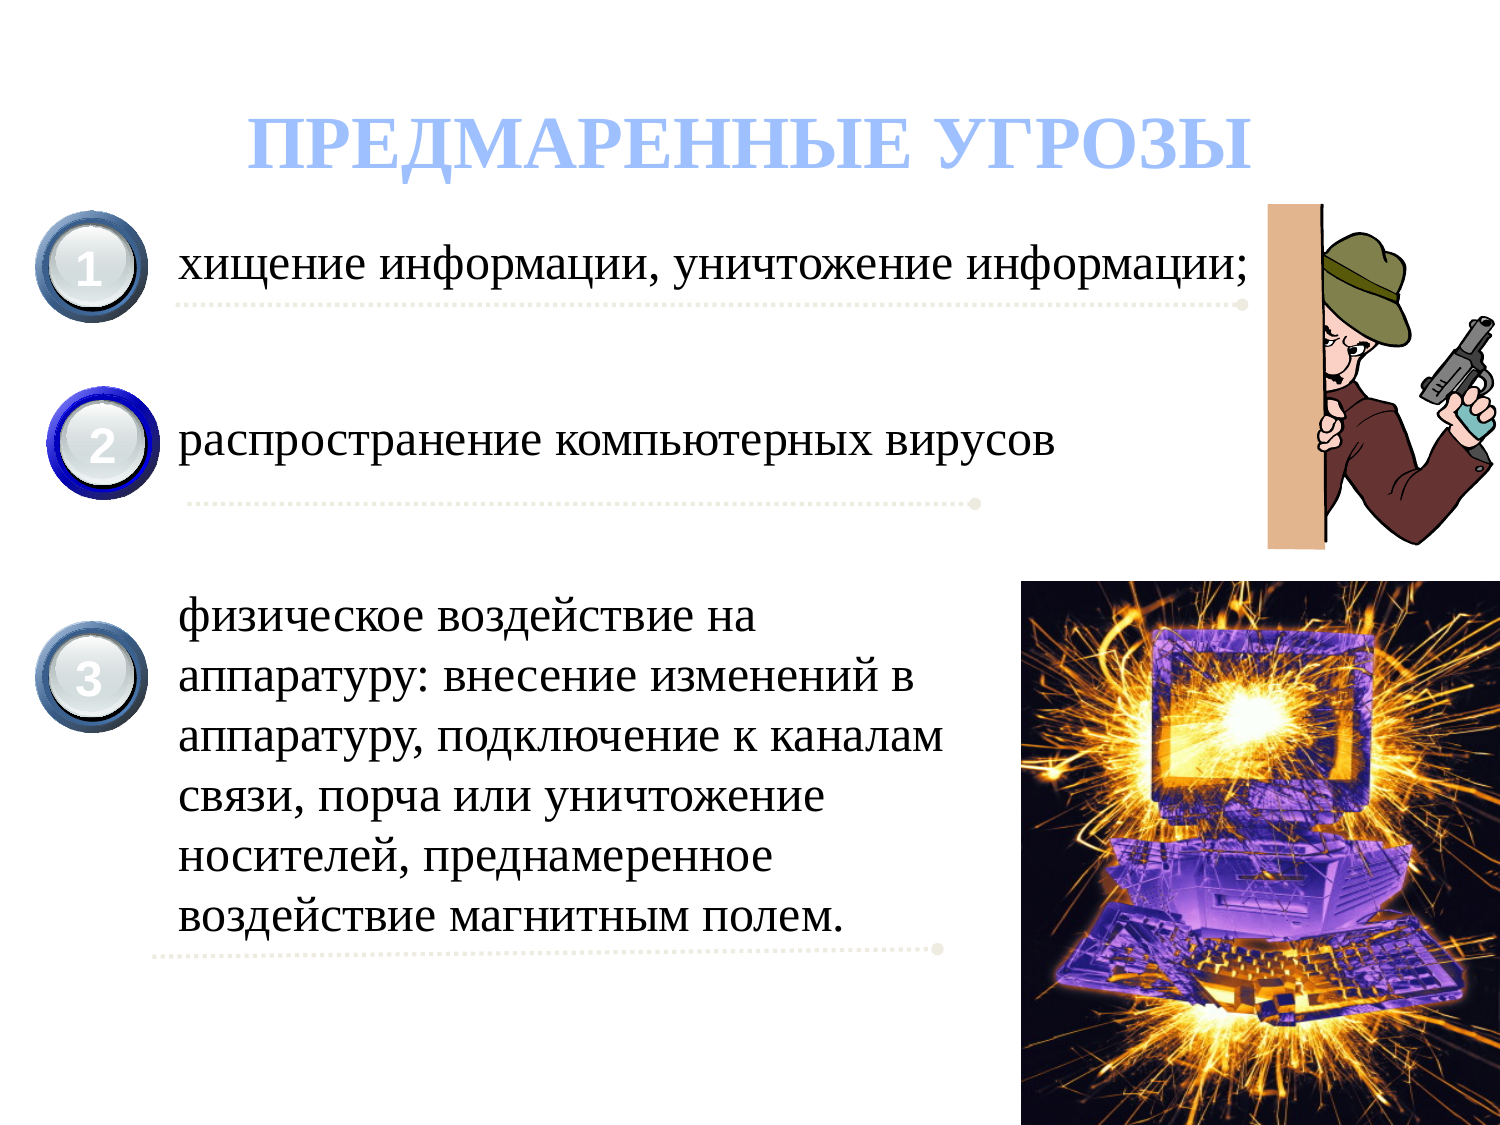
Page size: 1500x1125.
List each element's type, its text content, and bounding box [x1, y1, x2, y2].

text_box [34, 620, 148, 733]
text_box распространение компьютерных вирусов [163, 398, 1262, 474]
text_box [967, 497, 982, 511]
title ПРЕДМАРЕННЫЕ УГРОЗЫ [75, 45, 1425, 233]
text_box физическое воздействие на аппаратуру: внесение изменений в аппаратуру, подключение к каналам связи, порча или уничтожение носителей, преднамеренное воздействие магнитным полем. [164, 574, 997, 1009]
picture [1267, 198, 1500, 550]
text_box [34, 210, 148, 323]
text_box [46, 386, 160, 500]
picture [1021, 581, 1500, 1125]
text_box хищение информации, уничтожение информации; [164, 222, 1262, 358]
